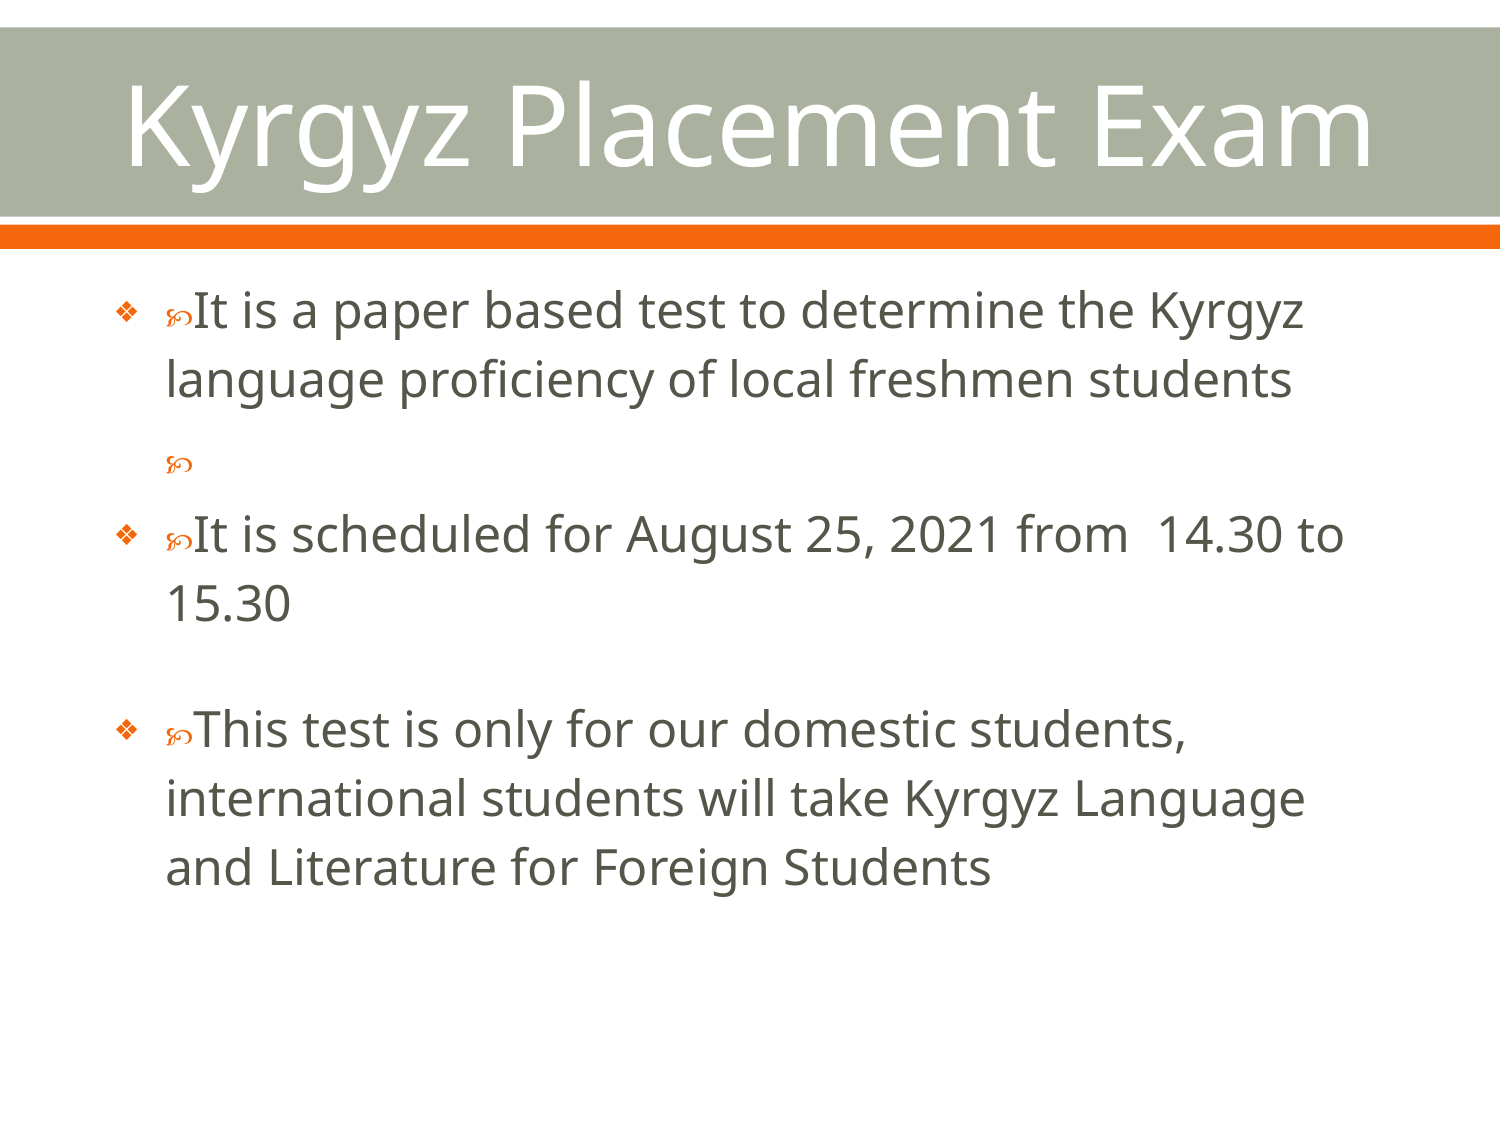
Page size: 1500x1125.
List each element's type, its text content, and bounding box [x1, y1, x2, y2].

title Kyrgyz Placement Exam [75, 29, 1425, 213]
list 🙡It is a paper based test to determine the Kyrgyz language proficiency of local freshmen students 🙡 🙡It is scheduled for August 25, 2021 from 14.30 to 15.30 🙡This test is only for our domestic students, international students will take Kyrgyz Language and Literature for Foreign Students [75, 262, 1425, 1005]
